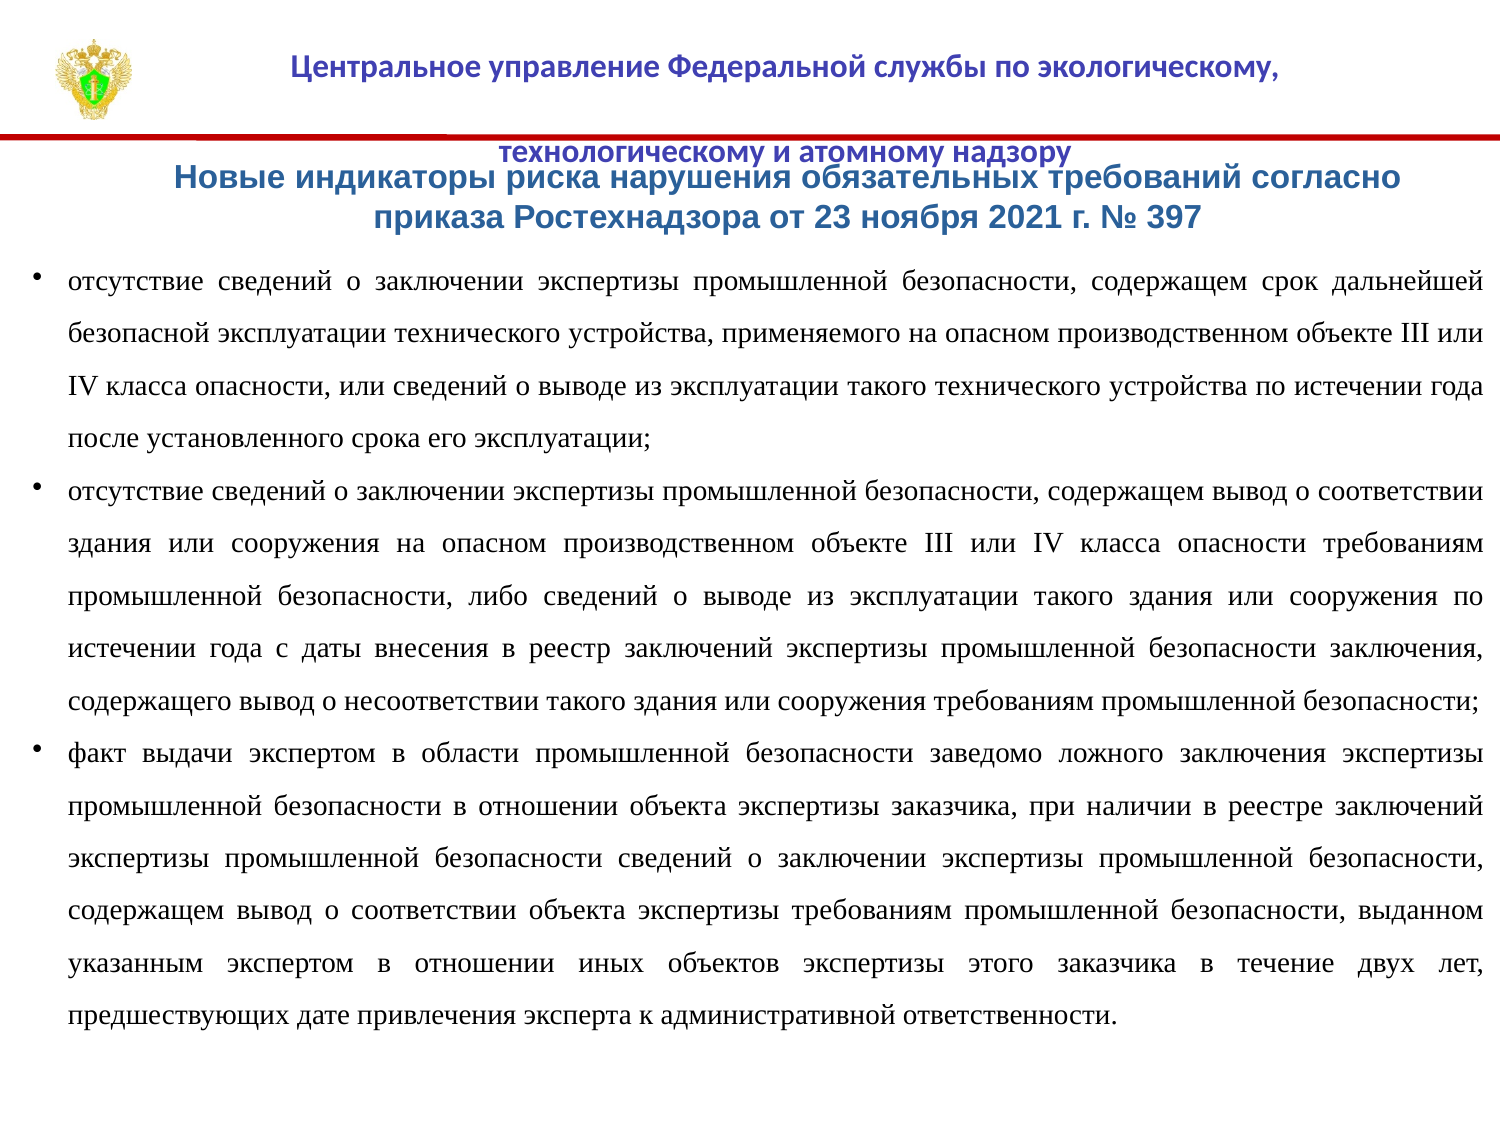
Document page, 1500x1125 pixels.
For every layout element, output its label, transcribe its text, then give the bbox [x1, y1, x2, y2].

text_box отсутствие сведений о заключении экспертизы промышленной безопасности, содержащем срок дальнейшей безопасной эксплуатации технического устройства, применяемого на опасном производственном объекте III или IV класса опасности, или сведений о выводе из эксплуатации такого технического устройства по истечении года после установленного срока его эксплуатации; отсутствие сведений о заключении экспертизы промышленной безопасности, содержащем вывод о соответствии здания или сооружения на опасном производственном объекте III или IV класса опасности требованиям промышленной безопасности, либо сведений о выводе из эксплуатации такого здания или сооружения по истечении года с даты внесения в реестр заключений экспертизы промышленной безопасности заключения, содержащего вывод о несоответствии такого здания или сооружения требованиям промышленной безопасности; факт выдачи экспертом в области промышленной безопасности заведомо ложного заключения экспертизы промышленной безопасности в отношении объекта экспертизы заказчика, при наличии в реестре заключений экспертизы промышленной безопасности сведений о заключении экспертизы промышленной безопасности, содержащем вывод о соответствии объекта экспертизы требованиям промышленной безопасности, выданном указанным экспертом в отношении иных объектов экспертизы этого заказчика в течение двух лет, предшествующих дате привлечения эксперта к административной ответственности. [0, 236, 1500, 1125]
text_box Центральное управление Федеральной службы по экологическому, технологическому и атомному надзору [272, 36, 1299, 118]
picture [54, 38, 132, 120]
text_box Новые индикаторы риска нарушения обязательных требований согласно приказа Ростехнадзора от 23 ноября 2021 г. № 397 [147, 147, 1430, 236]
